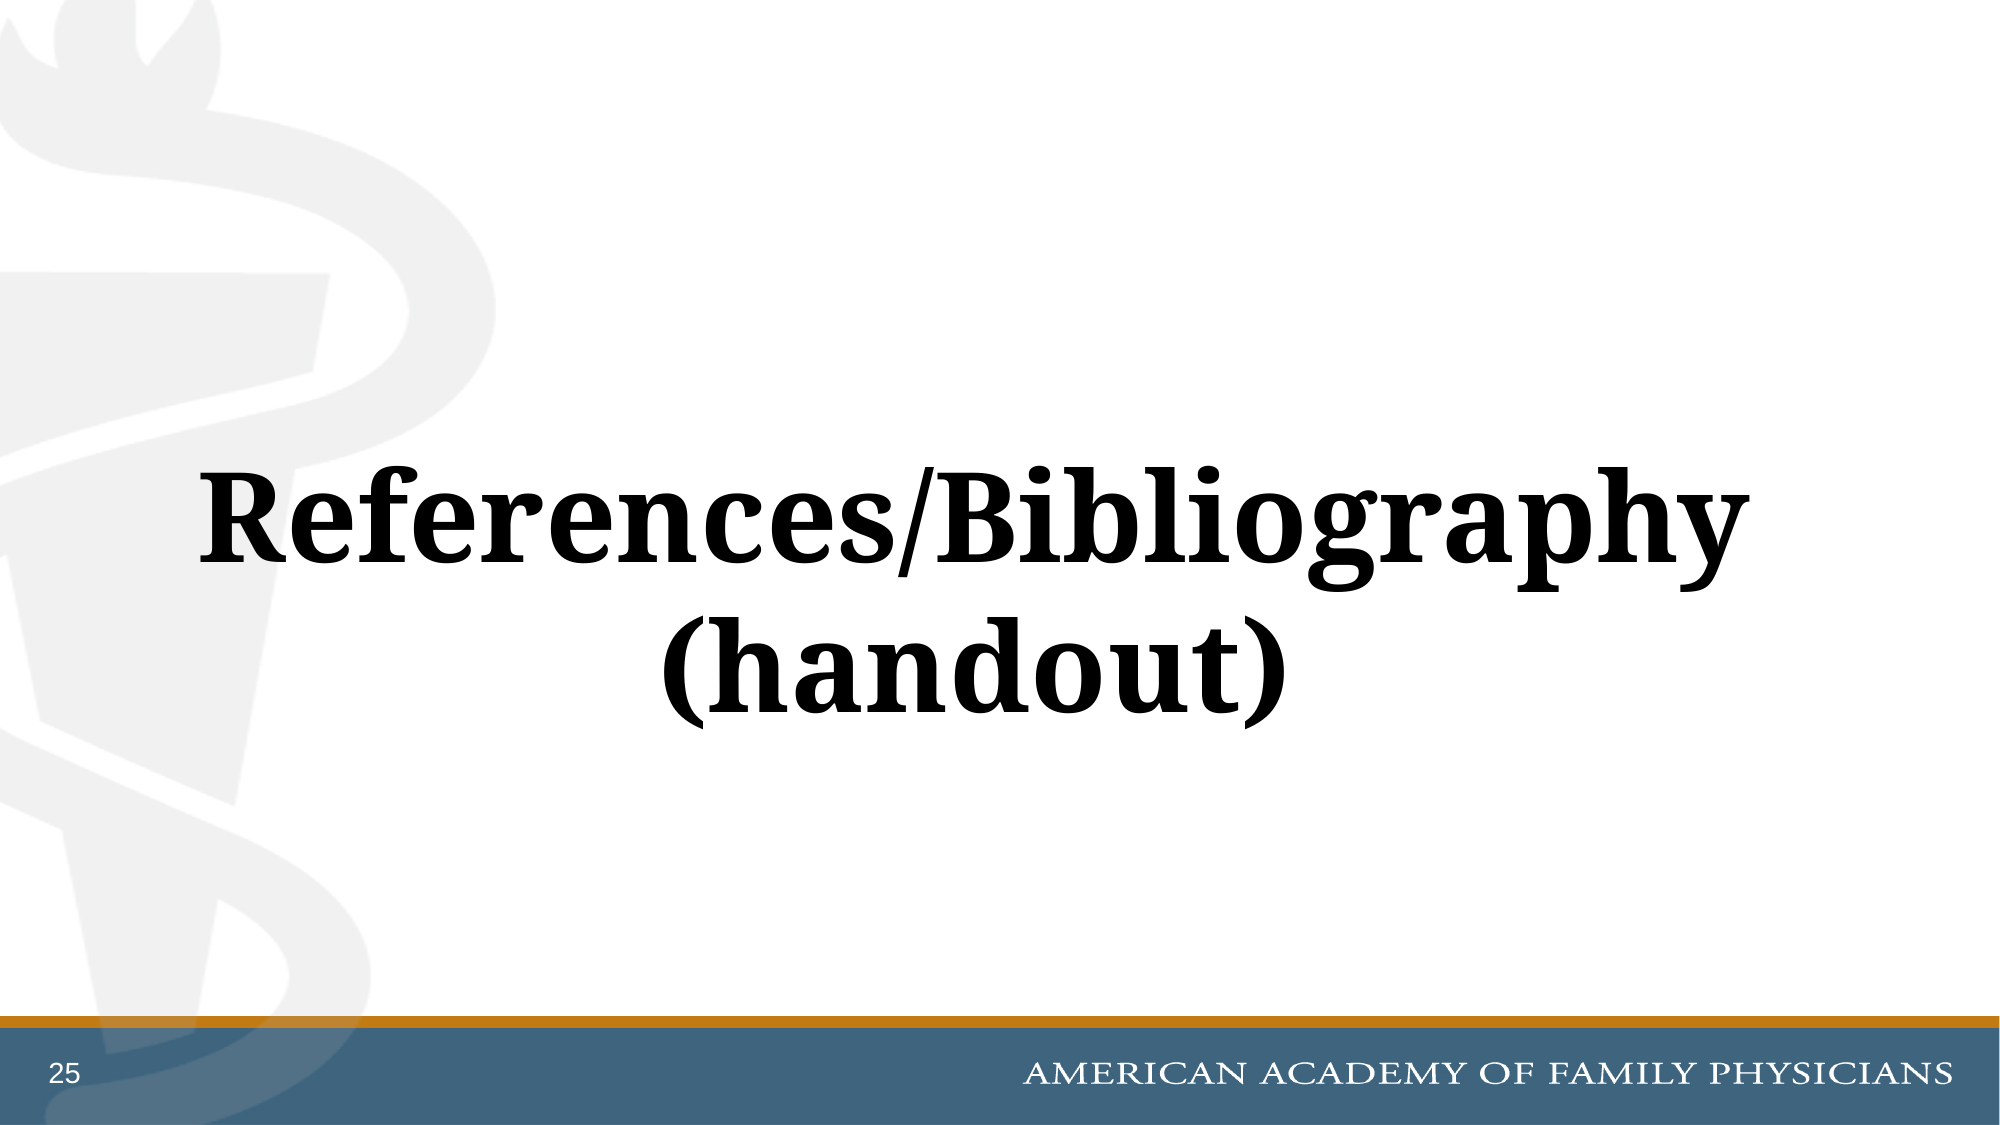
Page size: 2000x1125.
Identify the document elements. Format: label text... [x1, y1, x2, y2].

slide_number 25 [33, 1046, 150, 1125]
title References/Bibliography (handout) [49, 425, 1900, 750]
picture [0, 0, 2000, 1125]
